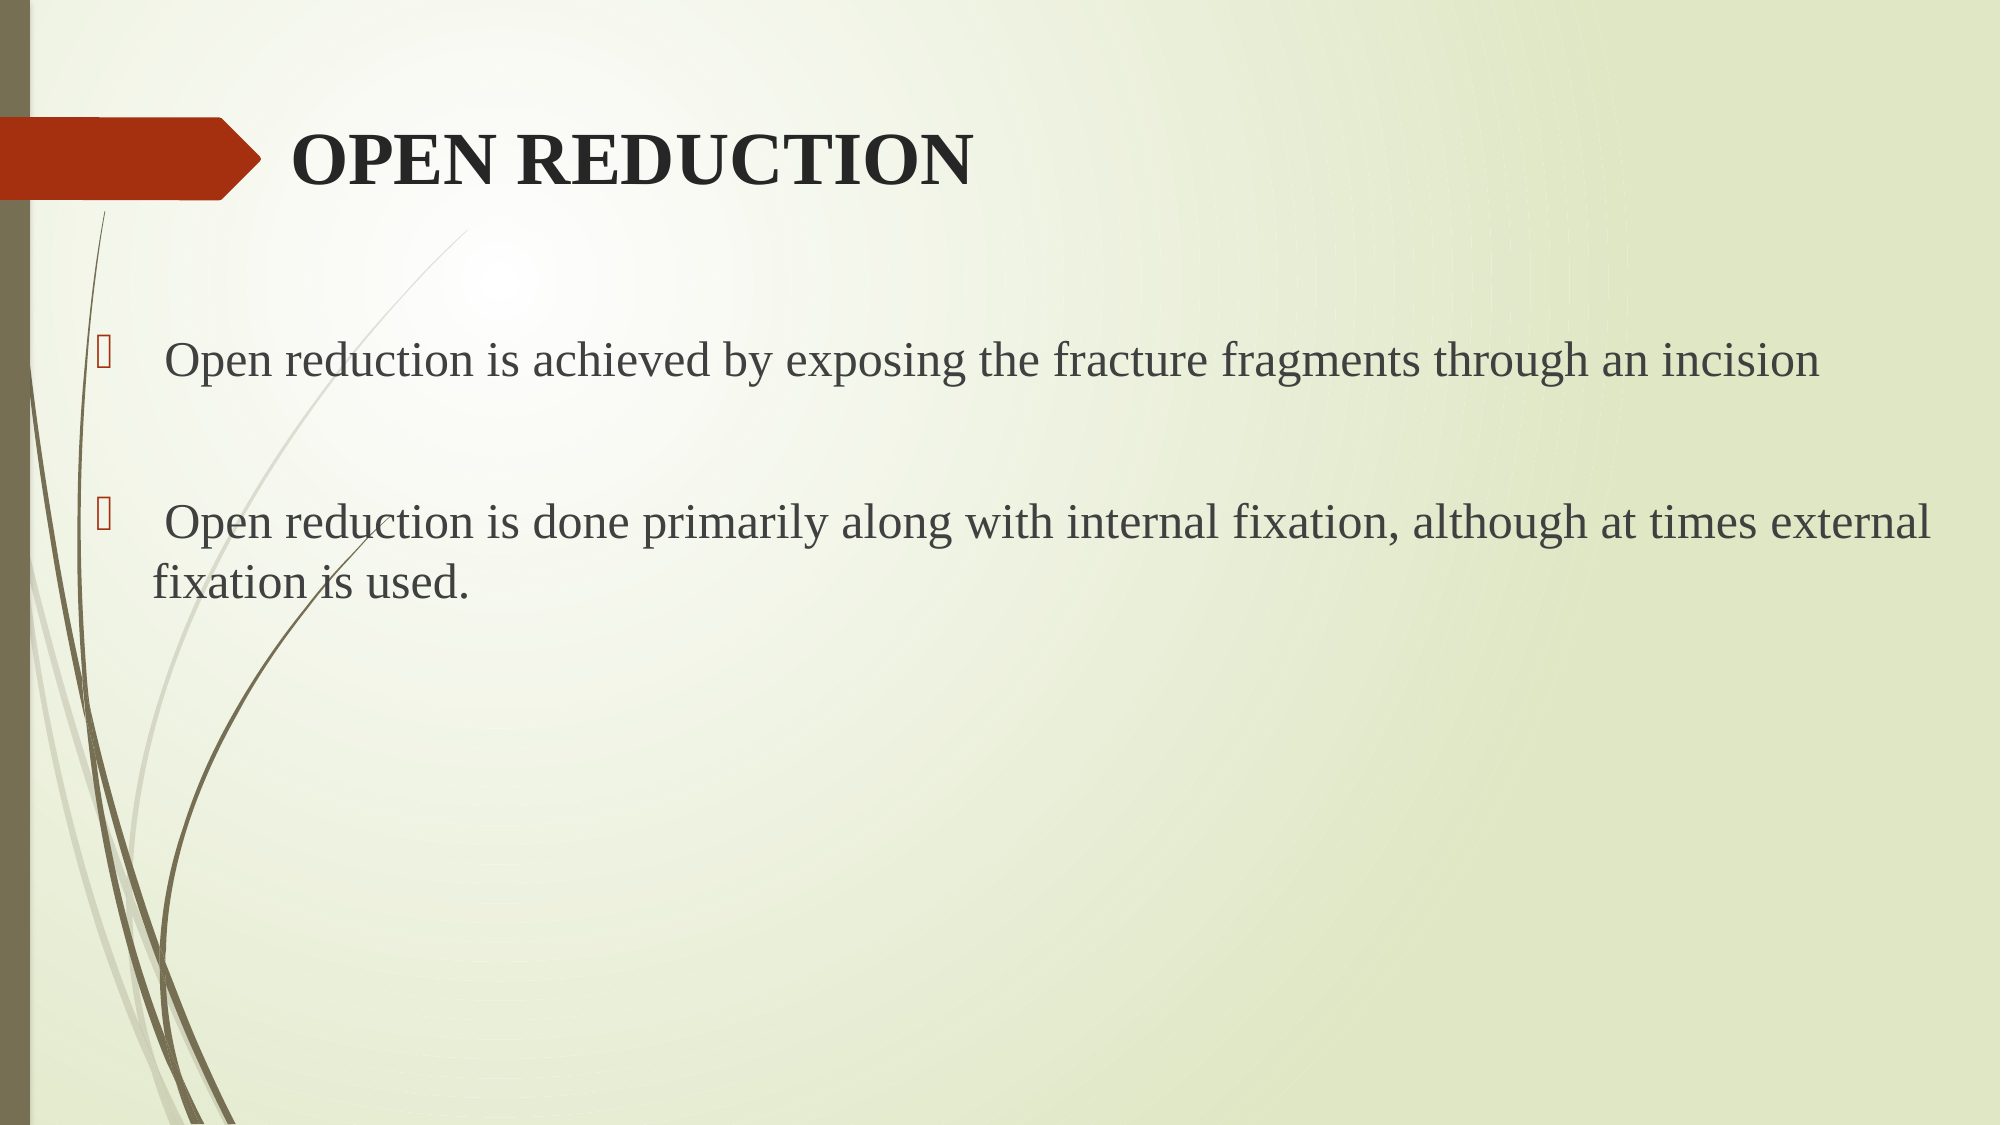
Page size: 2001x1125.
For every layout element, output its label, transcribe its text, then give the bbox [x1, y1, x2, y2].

title OPEN REDUCTION [275, 101, 2000, 320]
list Open reduction is achieved by exposing the fracture fragments through an incision Open reduction is done primarily along with internal fixation, although at times external fixation is used. [80, 319, 1977, 939]
